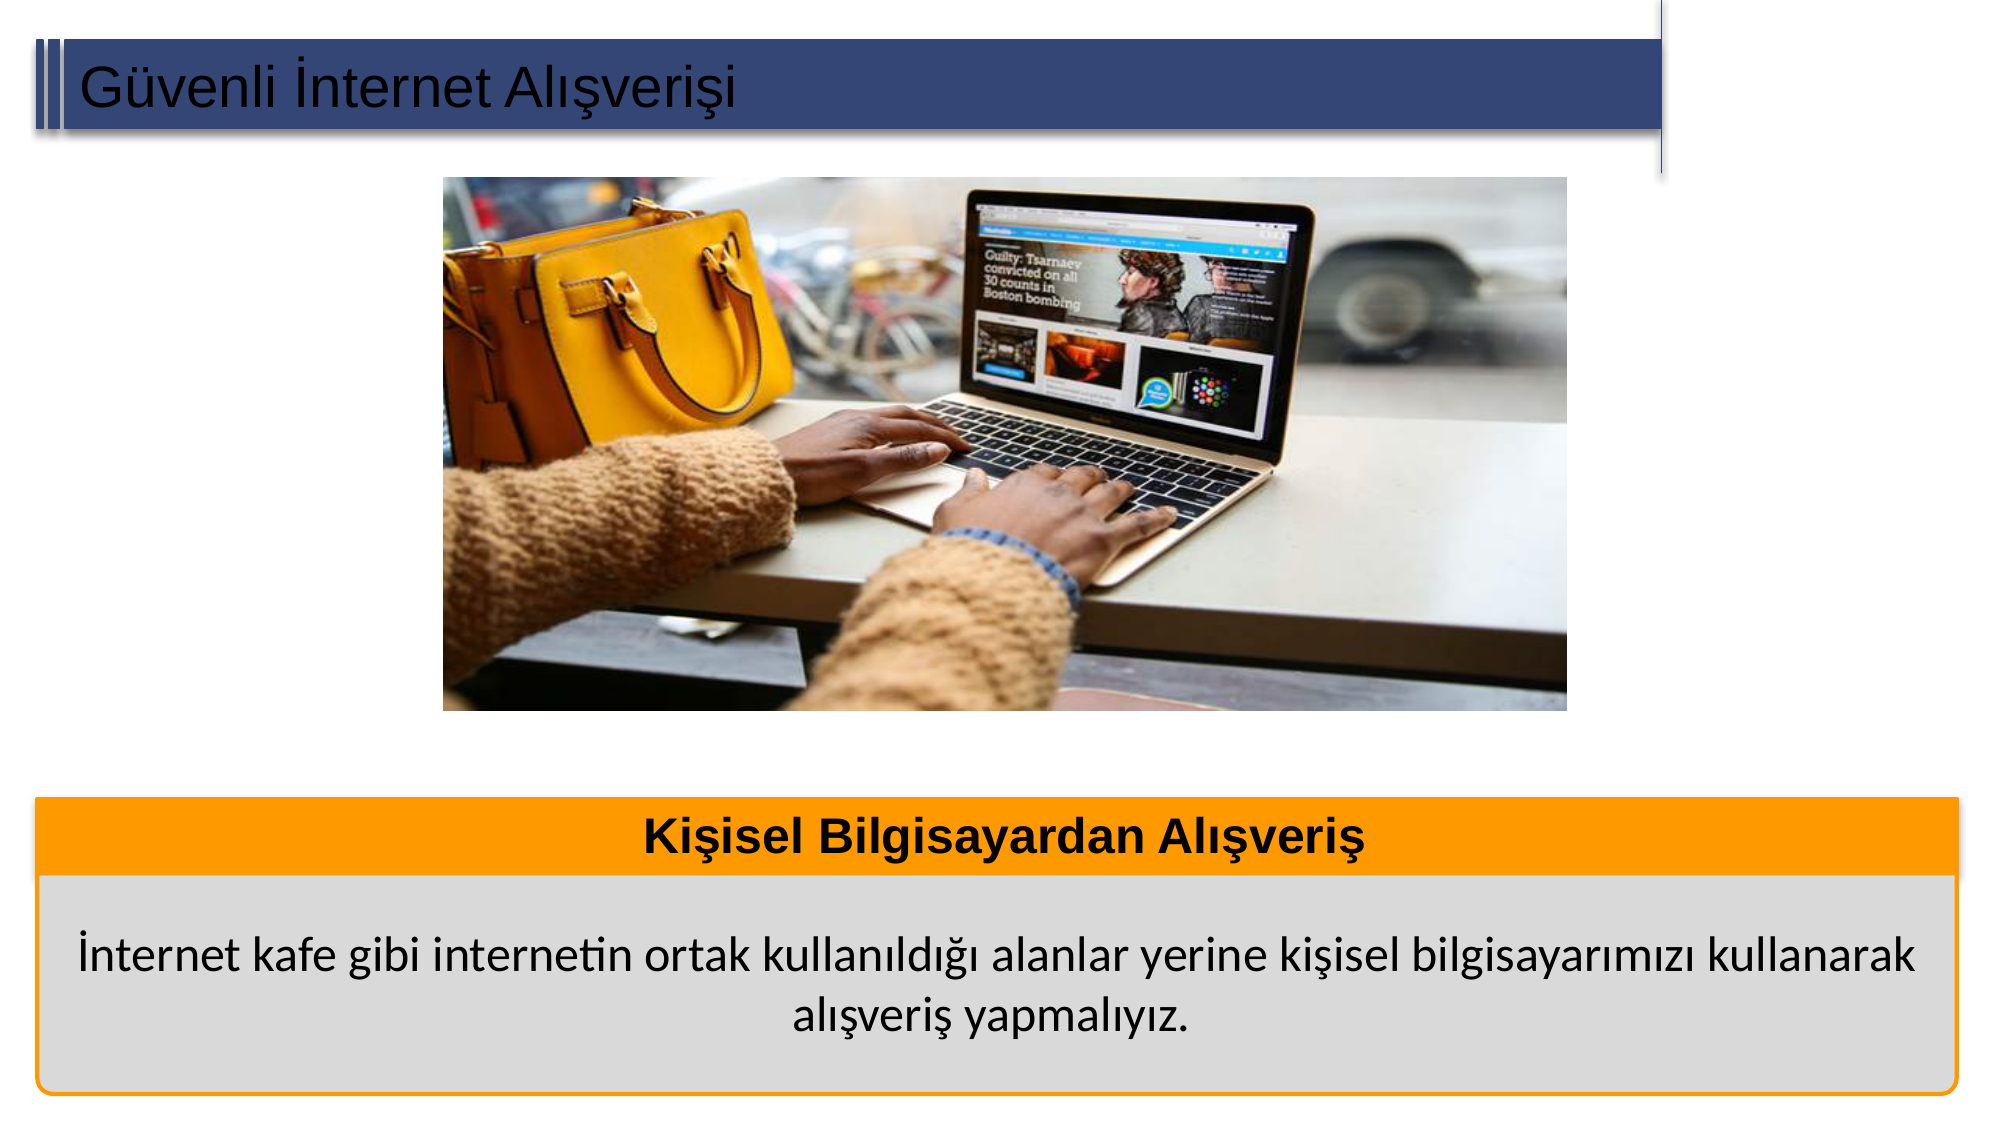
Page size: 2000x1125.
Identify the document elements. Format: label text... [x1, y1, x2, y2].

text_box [37, 798, 1957, 1095]
text_box Güvenli İnternet Alışverişi [64, 0, 1662, 174]
picture [443, 176, 1568, 711]
text_box Güvenli İnternet Alışverişi [36, 39, 44, 129]
text_box Güvenli İnternet Alışverişi [48, 39, 60, 129]
